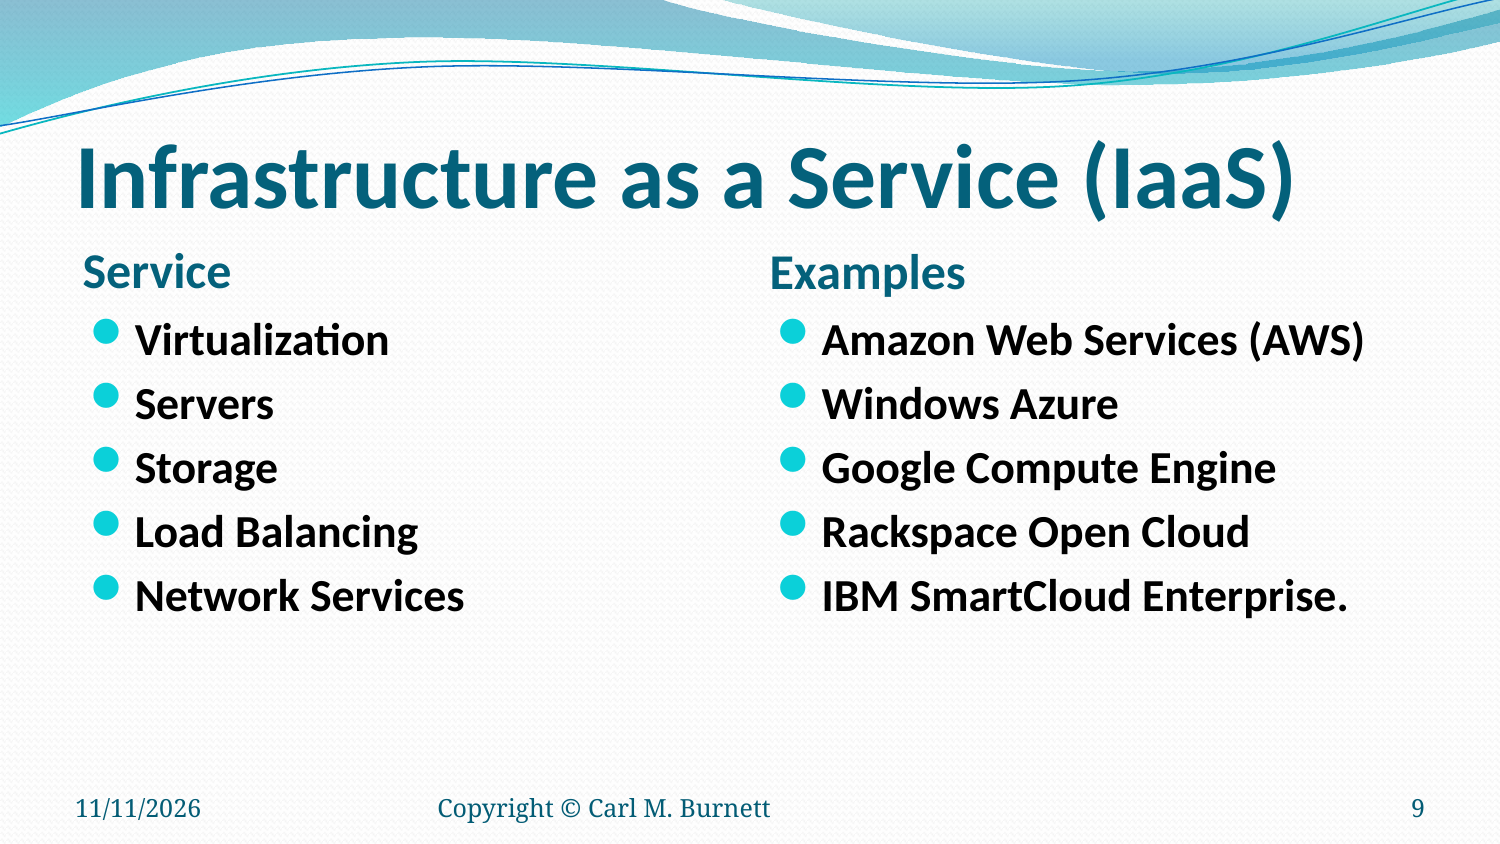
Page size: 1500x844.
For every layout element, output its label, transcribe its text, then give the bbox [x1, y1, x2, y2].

list Examples [761, 228, 1425, 309]
title Infrastructure as a Service (IaaS) [75, 86, 1425, 228]
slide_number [75, 782, 425, 827]
footer Copyright © Carl M. Burnett [437, 782, 988, 827]
list Virtualization Servers Storage Load Balancing Network Services [75, 309, 738, 783]
list Service [75, 228, 738, 309]
list Amazon Web Services (AWS) Windows Azure Google Compute Engine Rackspace Open Cloud IBM SmartCloud Enterprise. [761, 309, 1425, 783]
slide_number 9 [1299, 782, 1425, 827]
